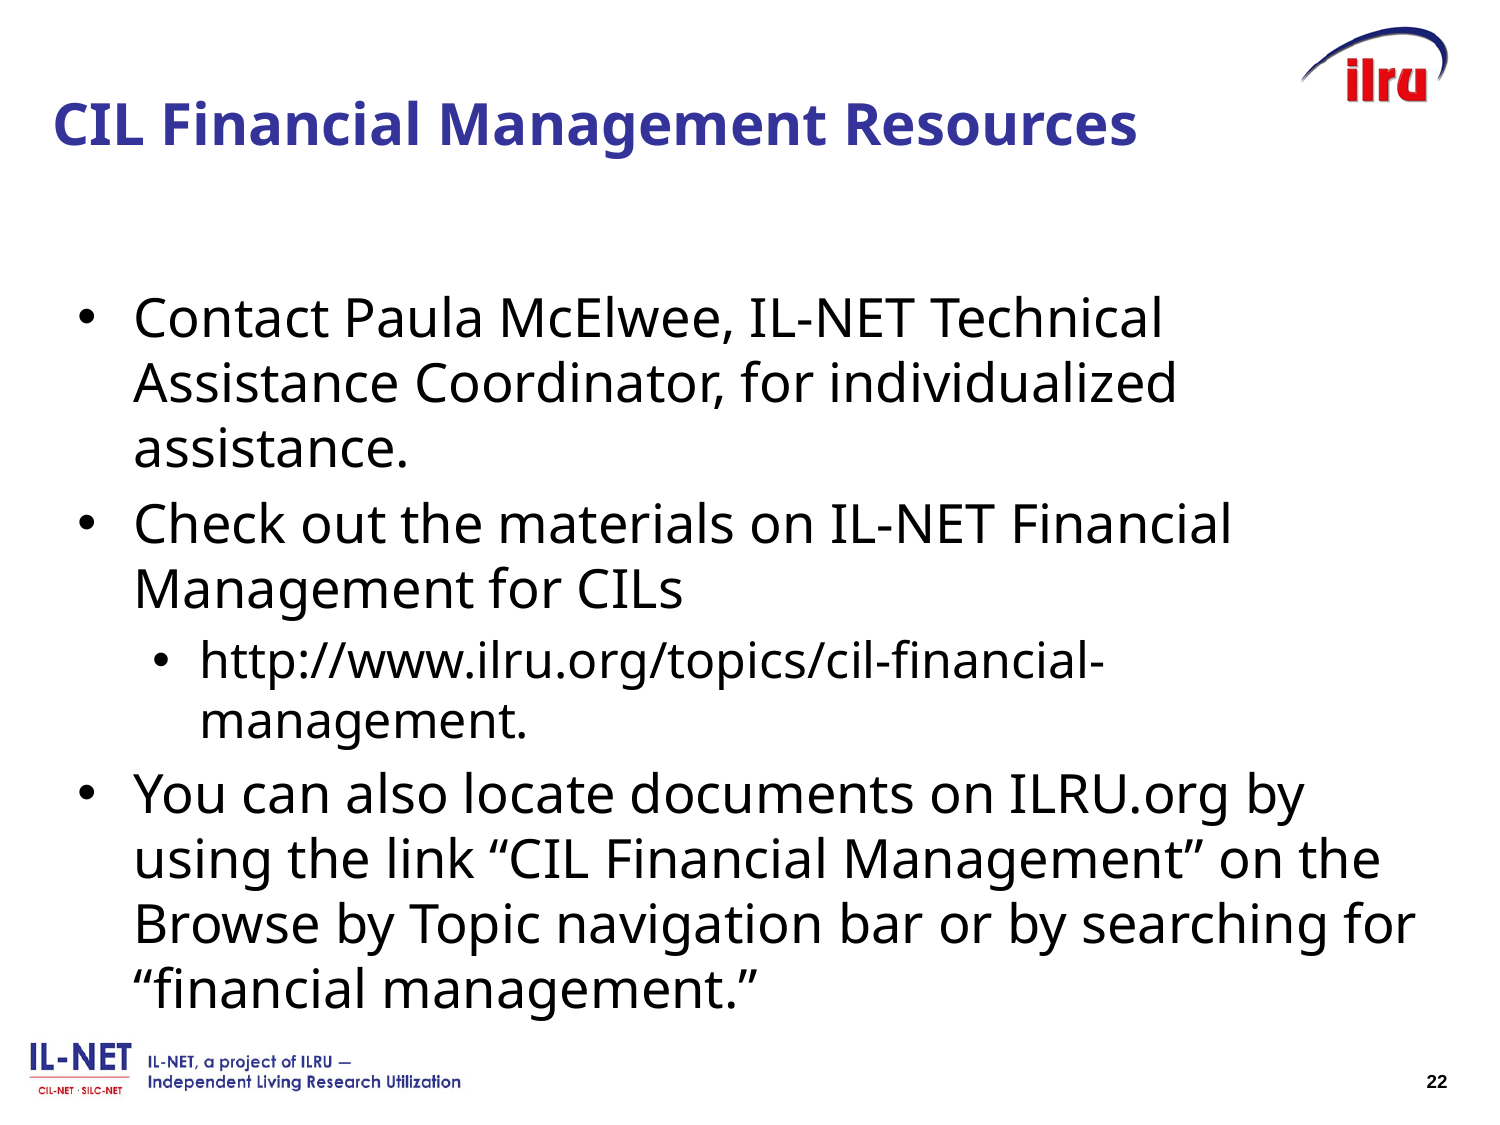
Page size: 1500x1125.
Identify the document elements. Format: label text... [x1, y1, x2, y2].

list Contact Paula McElwee, IL-NET Technical Assistance Coordinator, for individualized assistance. Check out the materials on IL-NET Financial Management for CILs http://www.ilru.org/topics/cil-financial-management. You can also locate documents on ILRU.org by using the link “CIL Financial Management” on the Browse by Topic navigation bar or by searching for “financial management.” [62, 200, 1438, 1000]
picture [1299, 24, 1463, 103]
title CIL Financial Management Resources [37, 57, 1300, 188]
picture [12, 1024, 478, 1111]
